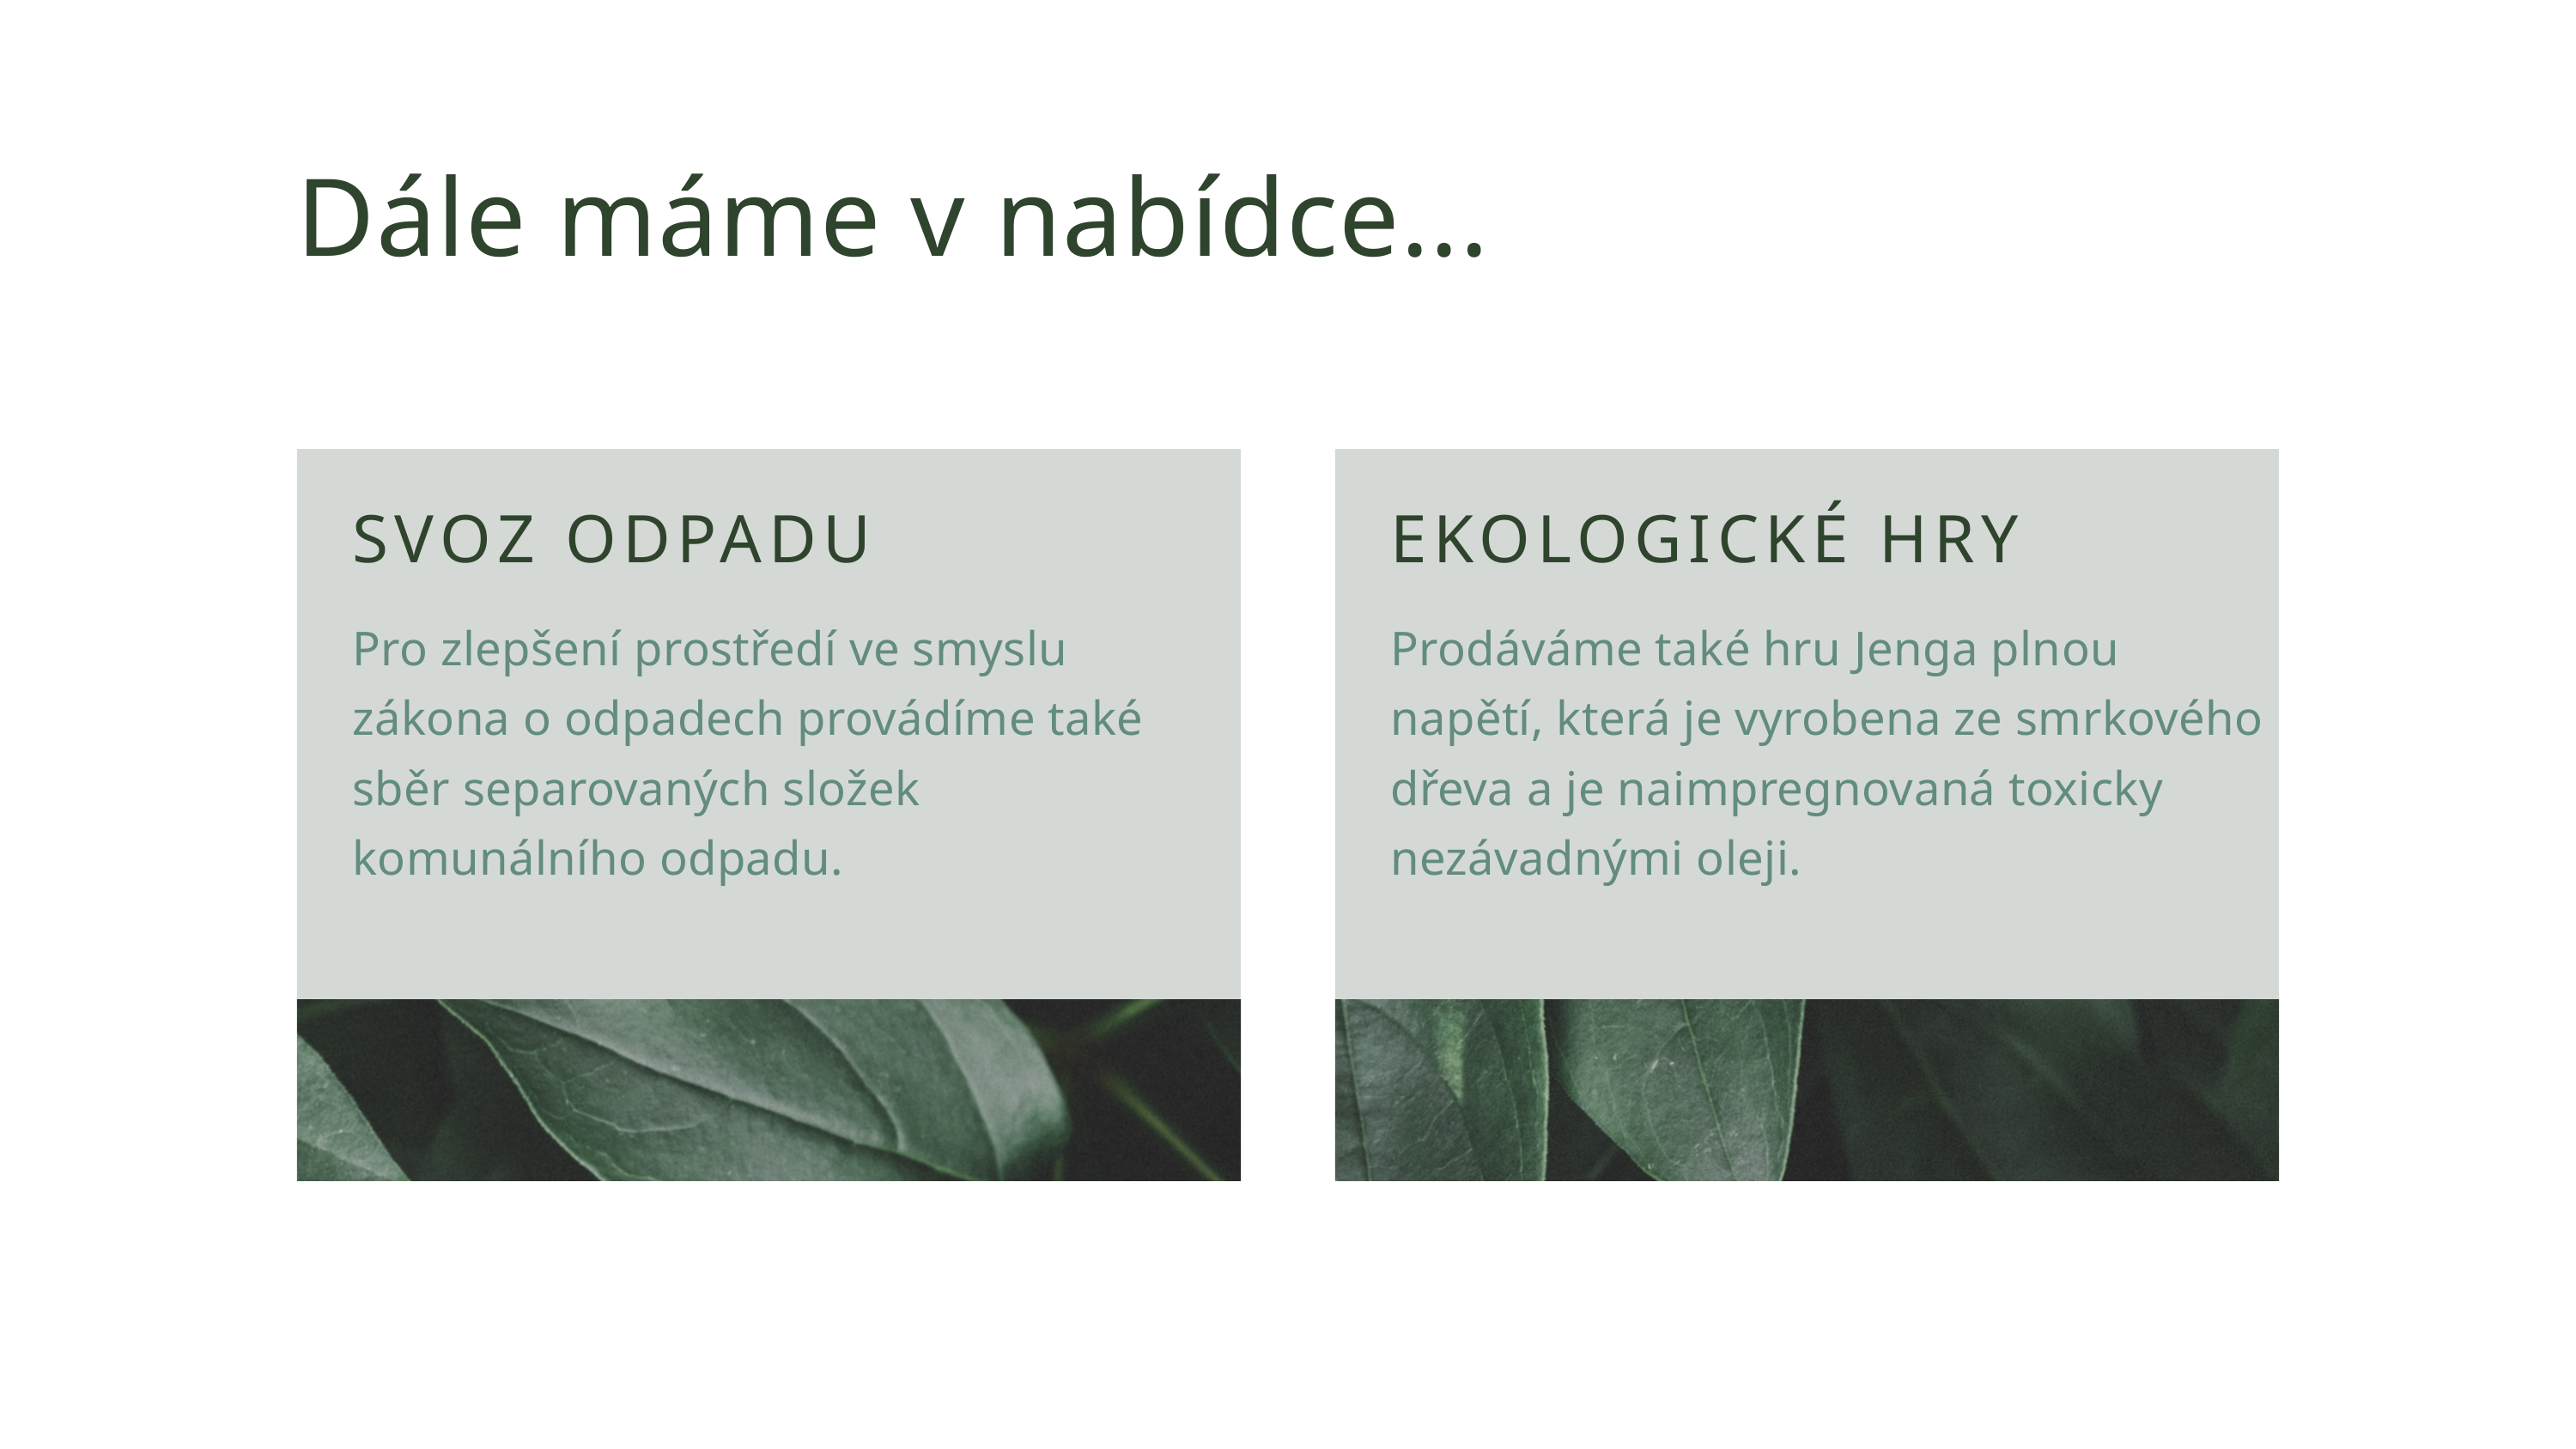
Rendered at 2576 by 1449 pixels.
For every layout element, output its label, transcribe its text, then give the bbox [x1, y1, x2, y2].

picture [296, 998, 1242, 1182]
text_box SVOZ ODPADU [352, 490, 1186, 576]
text_box Dále máme v nabídce... [296, 131, 1617, 278]
text_box EKOLOGICKÉ HRY [1390, 490, 2224, 576]
picture [1334, 998, 2280, 1182]
text_box [296, 449, 1241, 998]
text_box Prodáváme také hru Jenga plnou napětí, která je vyrobena ze smrkového dřeva a je naimpregnovaná toxicky nezávadnými oleji. [1390, 604, 2280, 885]
text_box [1334, 449, 2279, 998]
text_box Pro zlepšení prostředí ve smyslu zákona o odpadech provádíme také sběr separovaných složek komunálního odpadu. [352, 604, 1186, 885]
